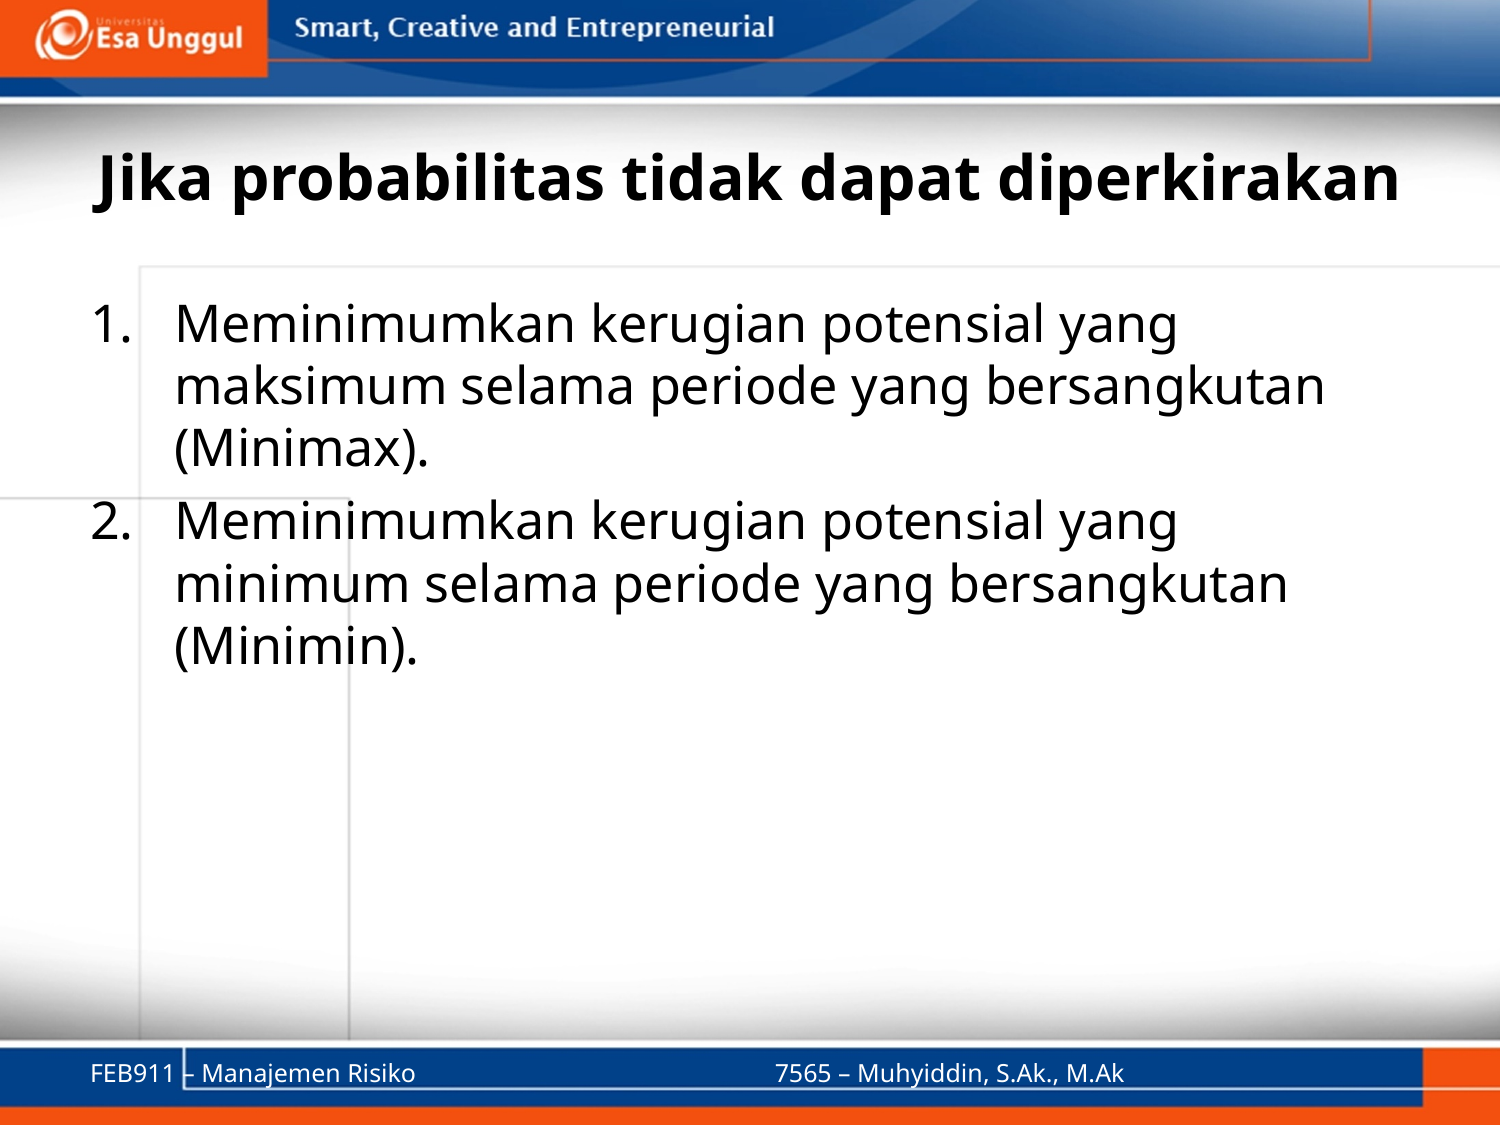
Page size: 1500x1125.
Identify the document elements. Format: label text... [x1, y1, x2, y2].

list Meminimumkan kerugian potensial yang maksimum selama periode yang bersangkutan (Minimax). Meminimumkan kerugian potensial yang minimum selama periode yang bersangkutan (Minimin). [75, 282, 1425, 1025]
text_box [149, 500, 1500, 1125]
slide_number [75, 1042, 149, 1103]
title Jika probabilitas tidak dapat diperkirakan [75, 99, 1425, 250]
picture [0, 0, 1500, 1125]
